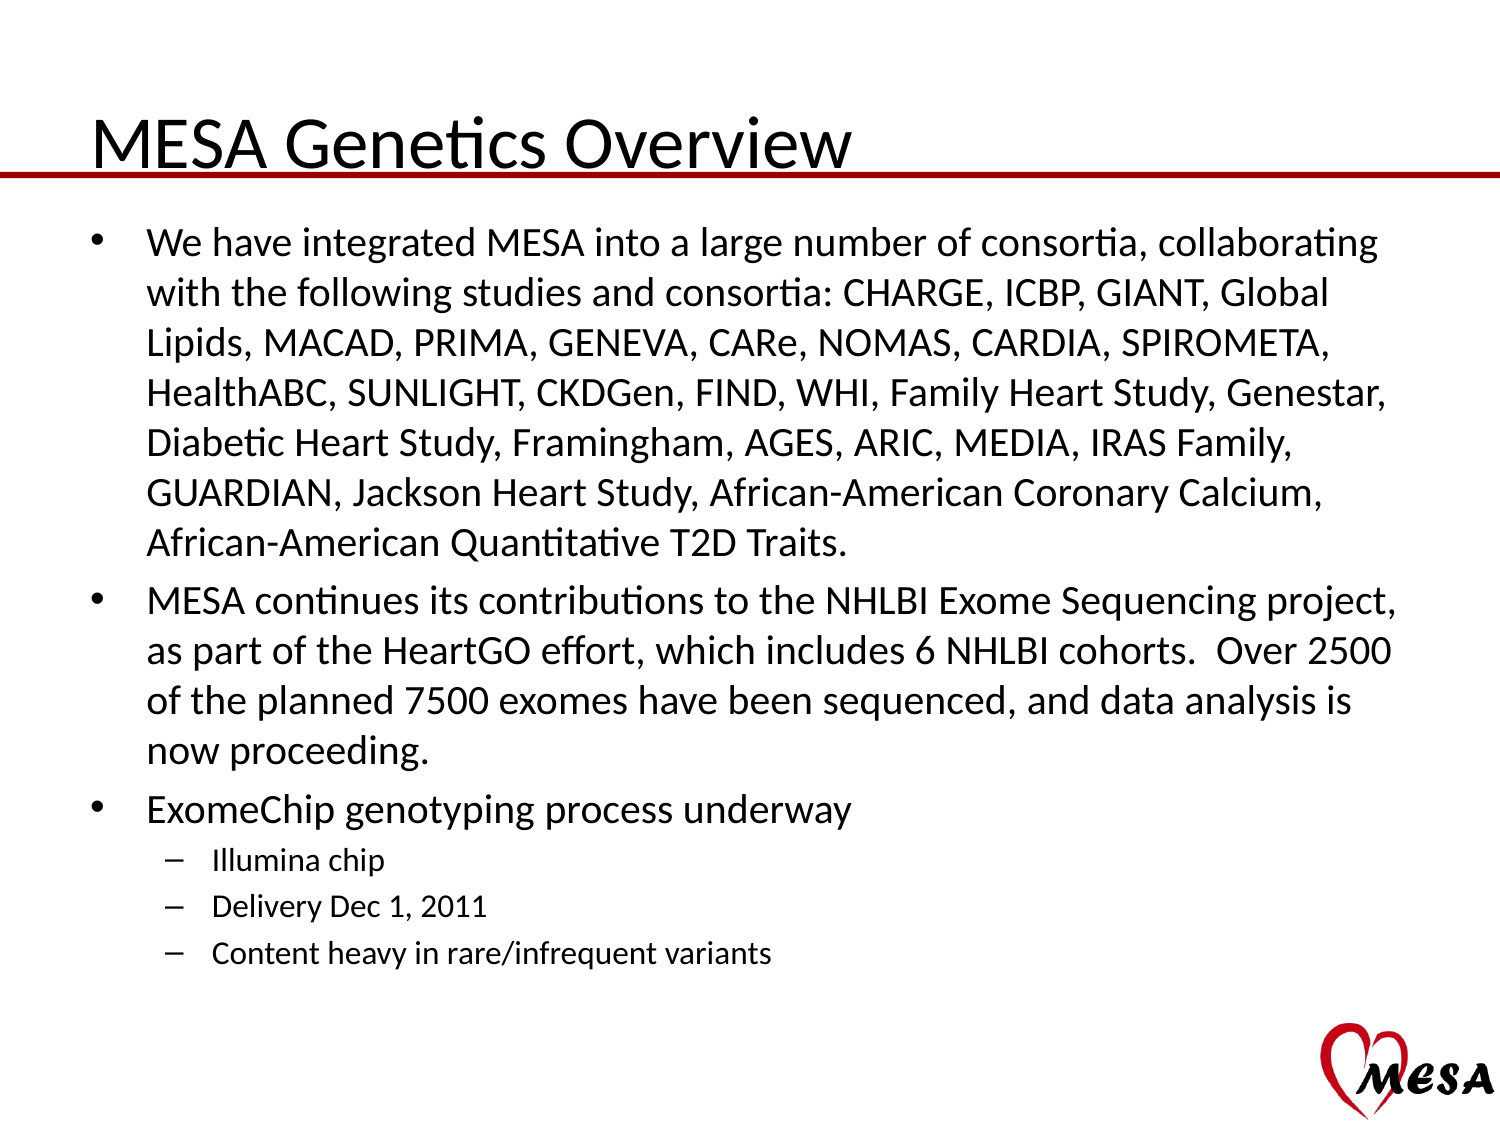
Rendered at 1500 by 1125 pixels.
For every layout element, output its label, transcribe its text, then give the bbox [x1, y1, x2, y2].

picture [1316, 1016, 1500, 1125]
title MESA Genetics Overview [75, 45, 1425, 207]
list We have integrated MESA into a large number of consortia, collaborating with the following studies and consortia: CHARGE, ICBP, GIANT, Global Lipids, MACAD, PRIMA, GENEVA, CARe, NOMAS, CARDIA, SPIROMETA, HealthABC, SUNLIGHT, CKDGen, FIND, WHI, Family Heart Study, Genestar, Diabetic Heart Study, Framingham, AGES, ARIC, MEDIA, IRAS Family, GUARDIAN, Jackson Heart Study, African-American Coronary Calcium, African-American Quantitative T2D Traits. MESA continues its contributions to the NHLBI Exome Sequencing project, as part of the HeartGO effort, which includes 6 NHLBI cohorts. Over 2500 of the planned 7500 exomes have been sequenced, and data analysis is now proceeding. ExomeChip genotyping process underway Illumina chip Delivery Dec 1, 2011 Content heavy in rare/infrequent variants [75, 207, 1425, 1005]
